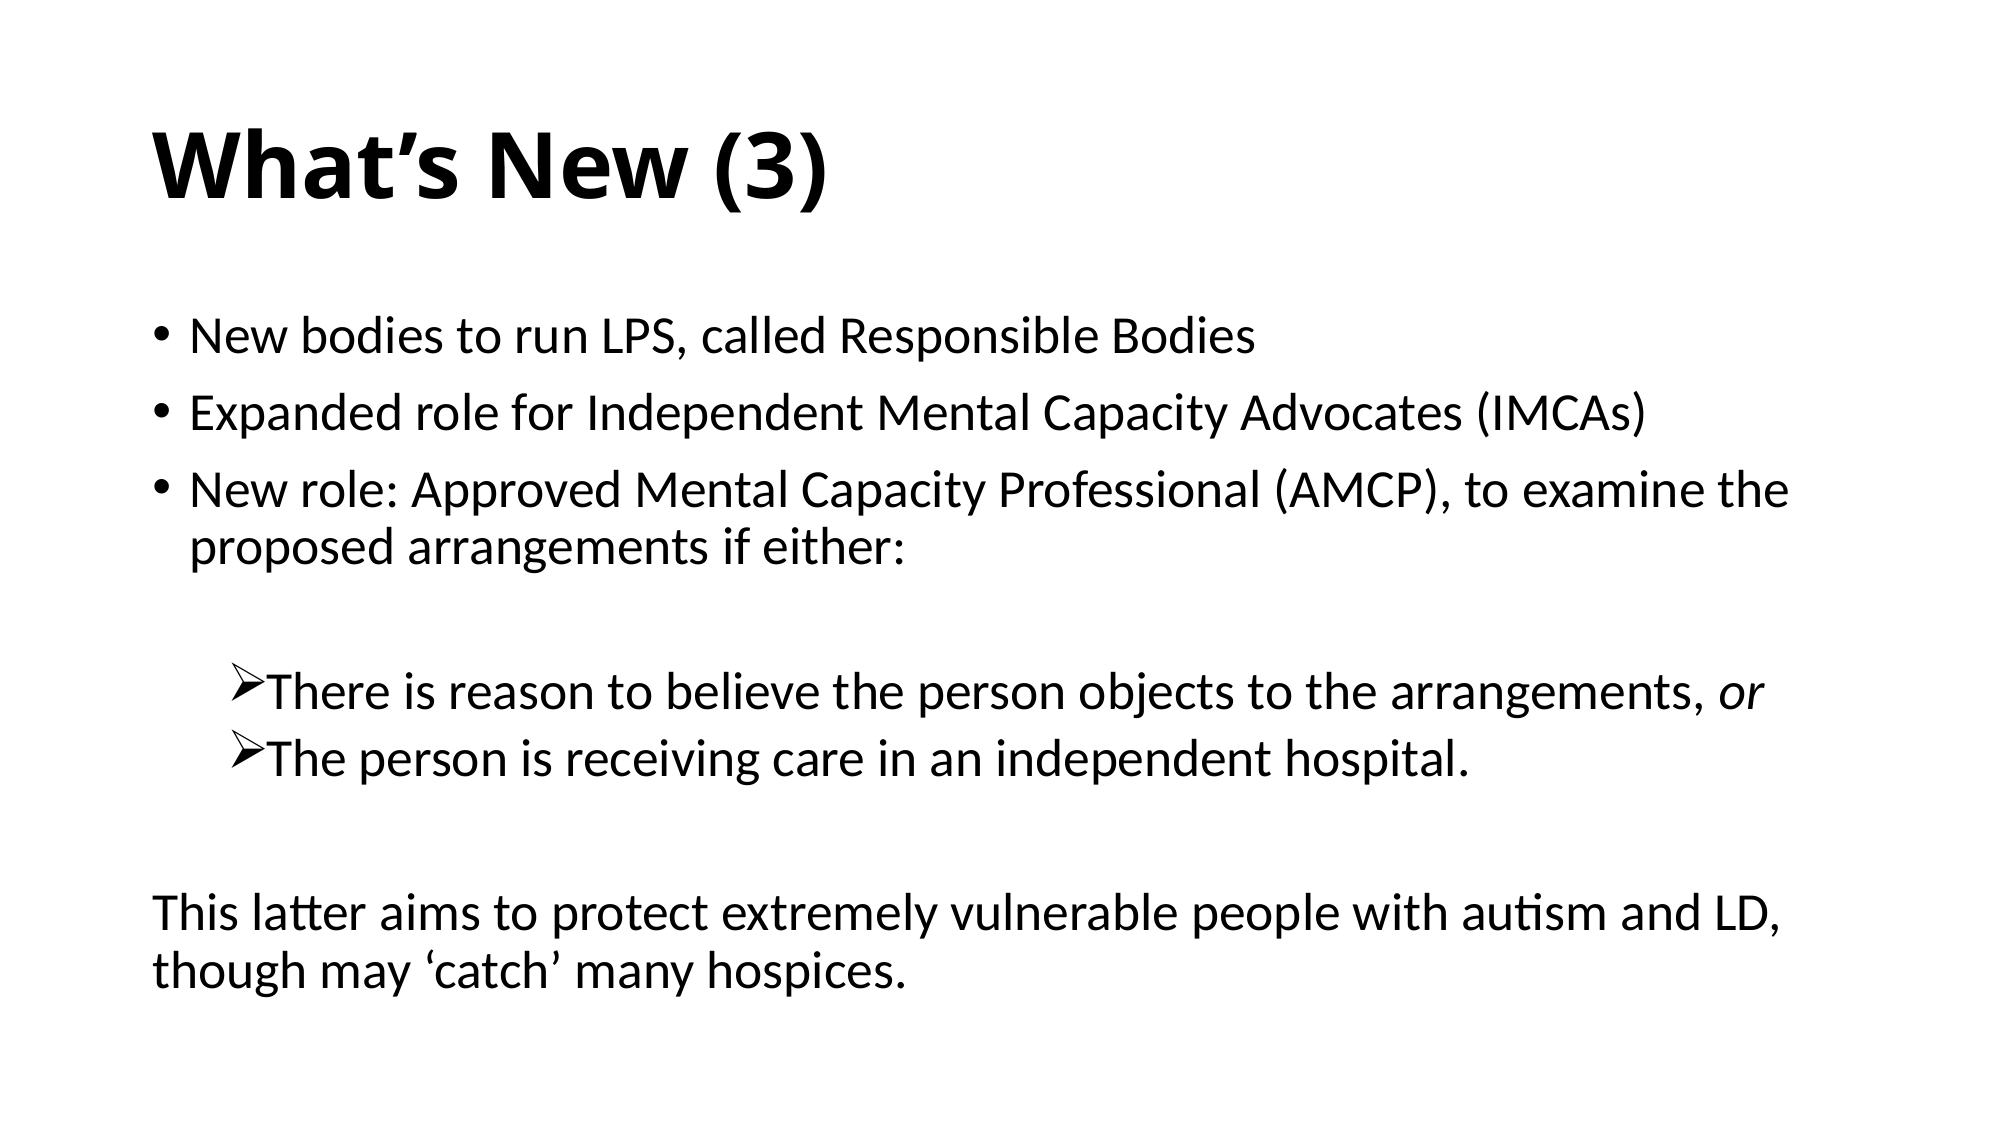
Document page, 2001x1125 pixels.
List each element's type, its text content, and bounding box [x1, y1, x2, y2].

title What’s New (3) [137, 59, 1863, 278]
list New bodies to run LPS, called Responsible Bodies Expanded role for Independent Mental Capacity Advocates (IMCAs) New role: Approved Mental Capacity Professional (AMCP), to examine the proposed arrangements if either: There is reason to believe the person objects to the arrangements, or The person is receiving care in an independent hospital. This latter aims to protect extremely vulnerable people with autism and LD, though may ‘catch’ many hospices. [137, 299, 1863, 1014]
